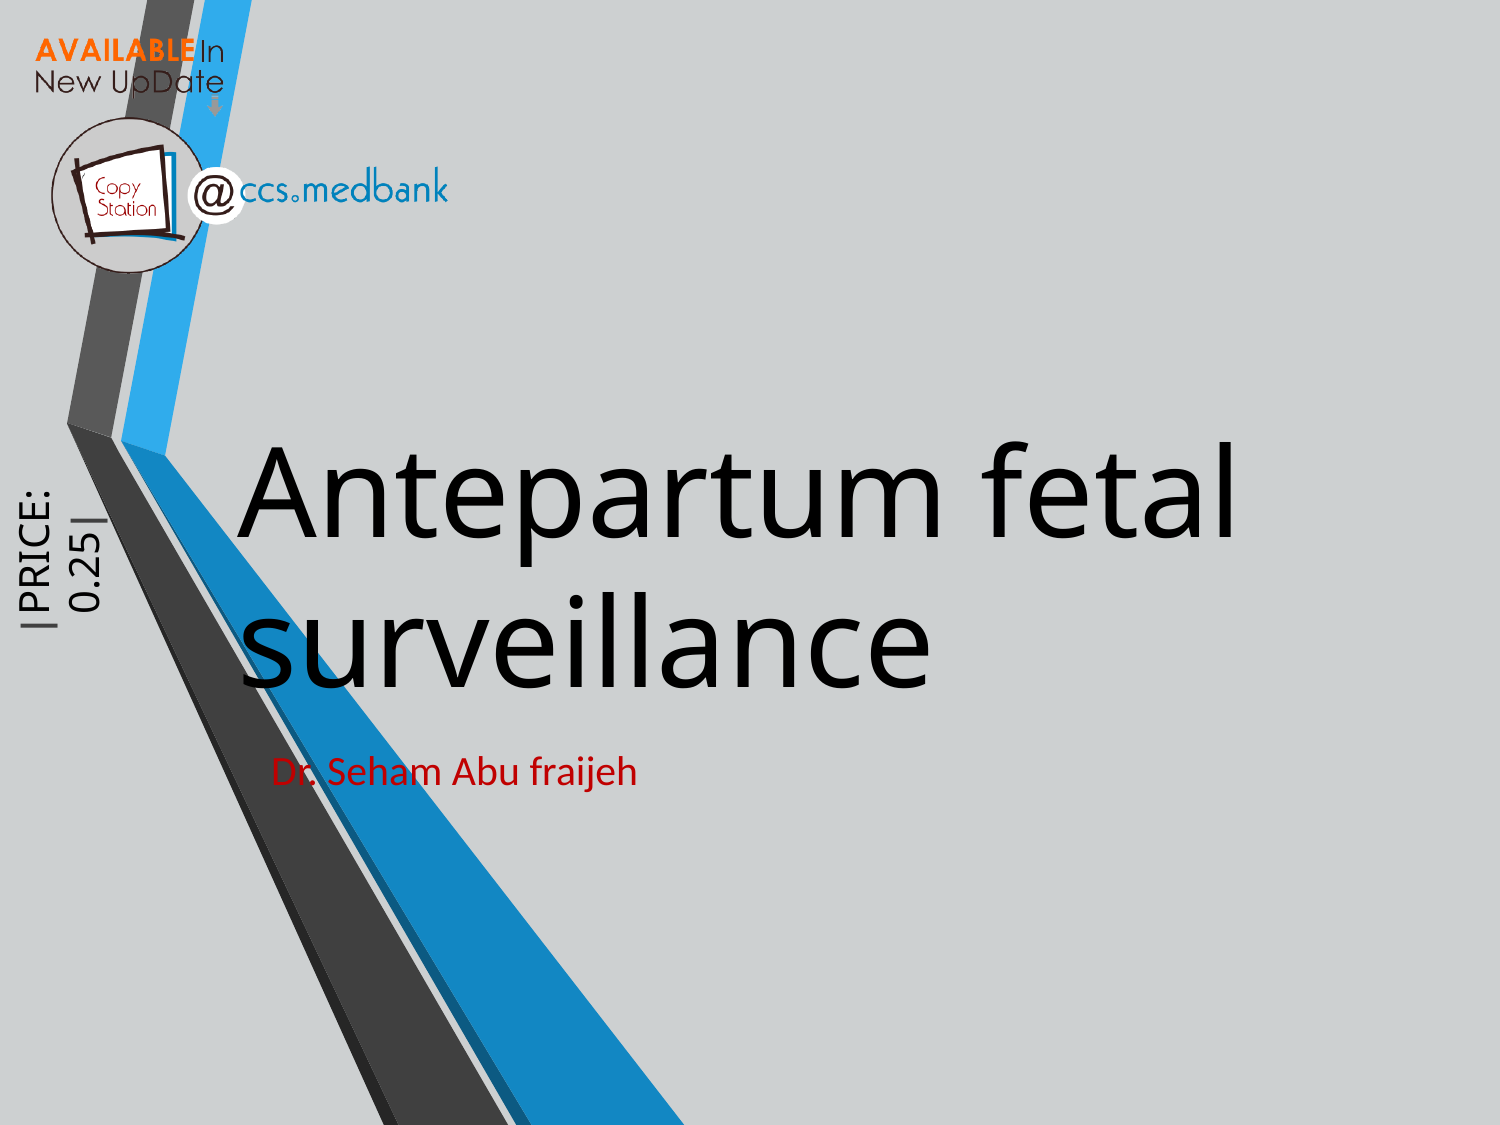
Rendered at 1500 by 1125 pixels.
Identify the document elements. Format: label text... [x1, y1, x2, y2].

subtitle Dr. Seham Abu fraijeh [256, 736, 1500, 810]
text_box |PRICE: 0.25| [0, 425, 115, 700]
picture [443, 187, 448, 198]
title Antepartum fetal surveillance [222, 386, 1500, 739]
picture [34, 38, 448, 274]
